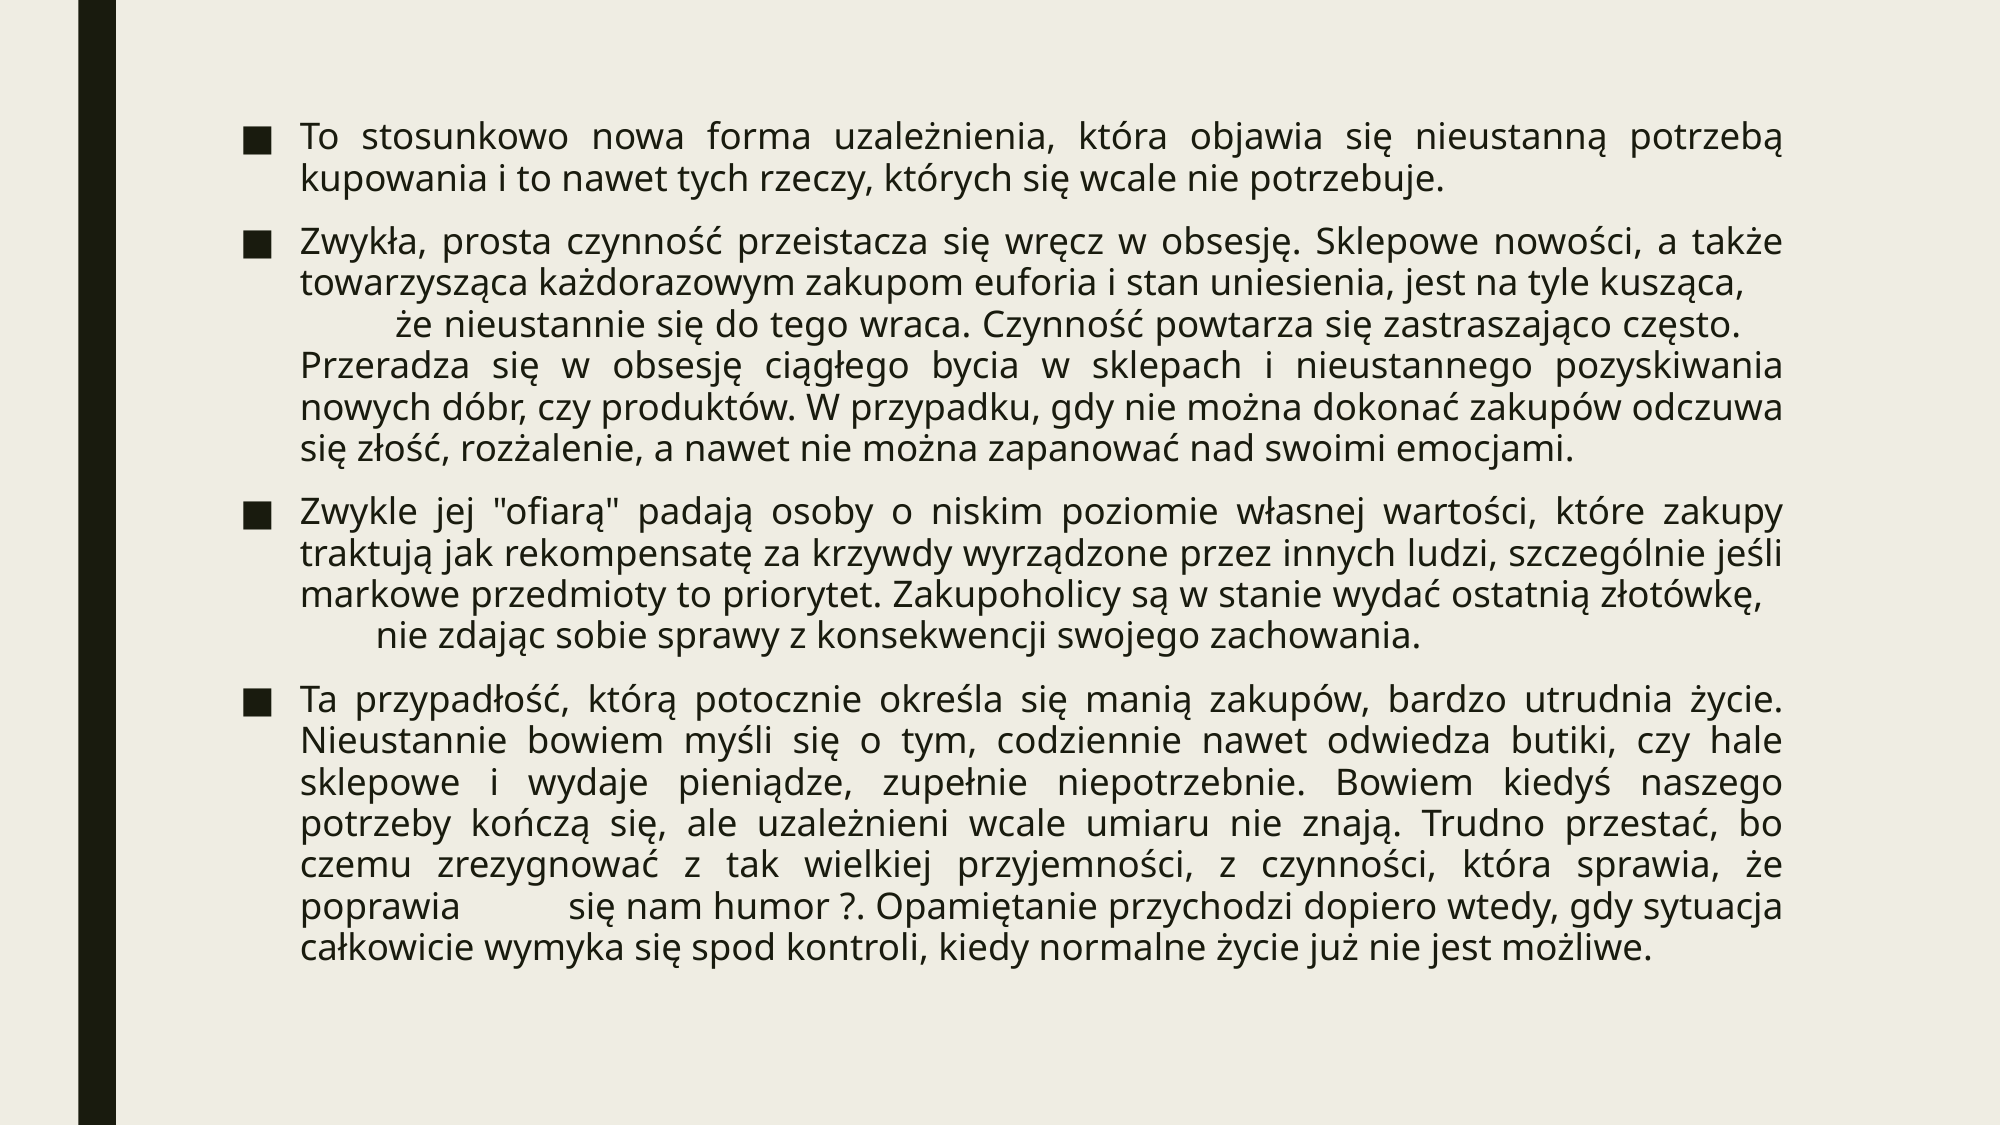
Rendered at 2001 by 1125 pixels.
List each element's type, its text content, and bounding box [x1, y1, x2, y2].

list To stosunkowo nowa forma uzależnienia, która objawia się nieustanną potrzebą kupowania i to nawet tych rzeczy, których się wcale nie potrzebuje. Zwykła, prosta czynność przeistacza się wręcz w obsesję. Sklepowe nowości, a także towarzysząca każdorazowym zakupom euforia i stan uniesienia, jest na tyle kusząca, że nieustannie się do tego wraca. Czynność powtarza się zastraszająco często. Przeradza się w obsesję ciągłego bycia w sklepach i nieustannego pozyskiwania nowych dóbr, czy produktów. W przypadku, gdy nie można dokonać zakupów odczuwa się złość, rozżalenie, a nawet nie można zapanować nad swoimi emocjami. Zwykle jej "ofiarą" padają osoby o niskim poziomie własnej wartości, które zakupy traktują jak rekompensatę za krzywdy wyrządzone przez innych ludzi, szczególnie jeśli markowe przedmioty to priorytet. Zakupoholicy są w stanie wydać ostatnią złotówkę, nie zdając sobie sprawy z konsekwencji swojego zachowania. Ta przypadłość, którą potocznie określa się manią zakupów, bardzo utrudnia życie. Nieustannie bowiem myśli się o tym, codziennie nawet odwiedza butiki, czy hale sklepowe i wydaje pieniądze, zupełnie niepotrzebnie. Bowiem kiedyś naszego potrzeby kończą się, ale uzależnieni wcale umiaru nie znają. Trudno przestać, bo czemu zrezygnować z tak wielkiej przyjemności, z czynności, która sprawia, że poprawia się nam humor ?. Opamiętanie przychodzi dopiero wtedy, gdy sytuacja całkowicie wymyka się spod kontroli, kiedy normalne życie już nie jest możliwe. [225, 43, 1800, 1028]
